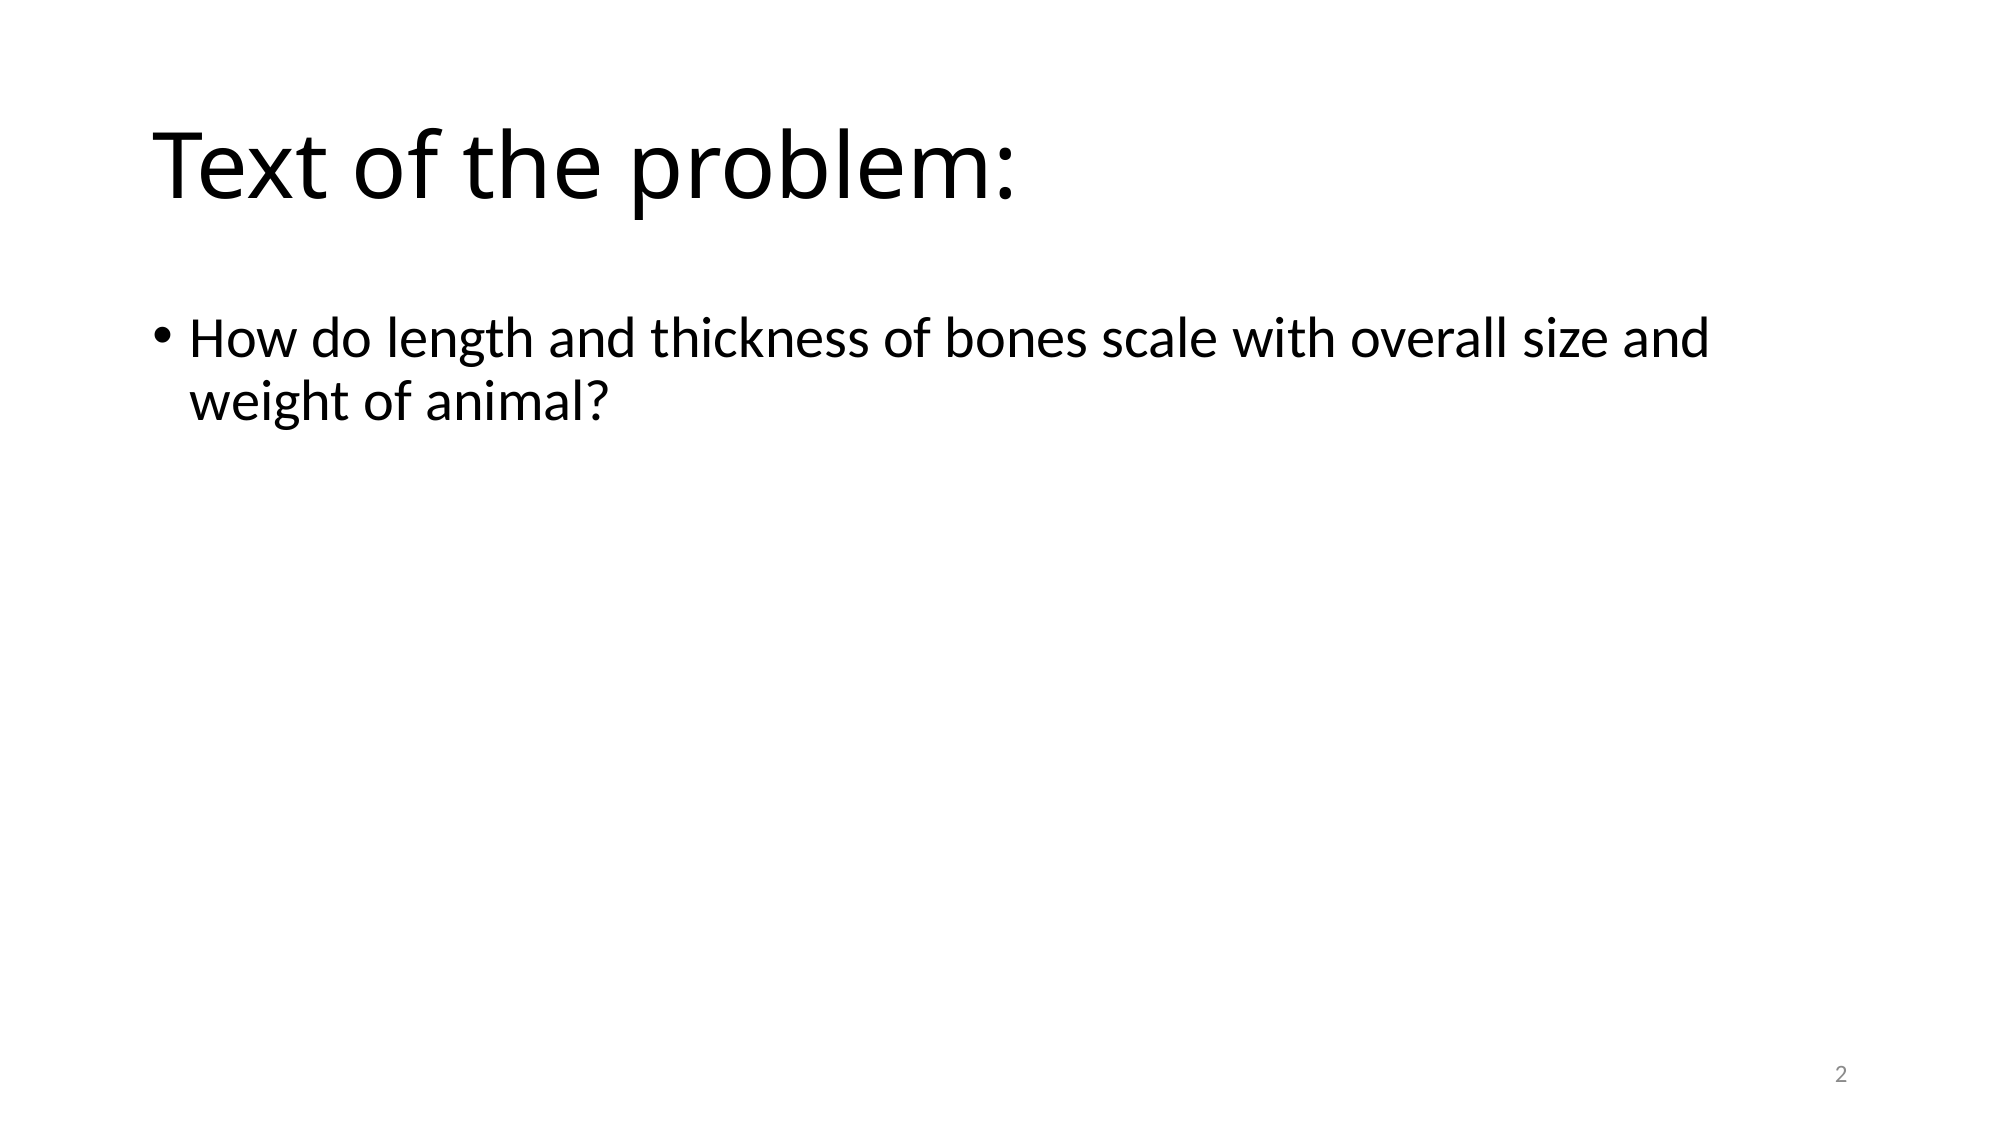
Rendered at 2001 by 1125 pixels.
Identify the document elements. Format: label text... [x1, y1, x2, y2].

title Text of the problem: [137, 59, 1863, 278]
list How do length and thickness of bones scale with overall size and weight of animal? [137, 299, 1863, 1014]
slide_number 2 [1412, 1042, 1863, 1103]
